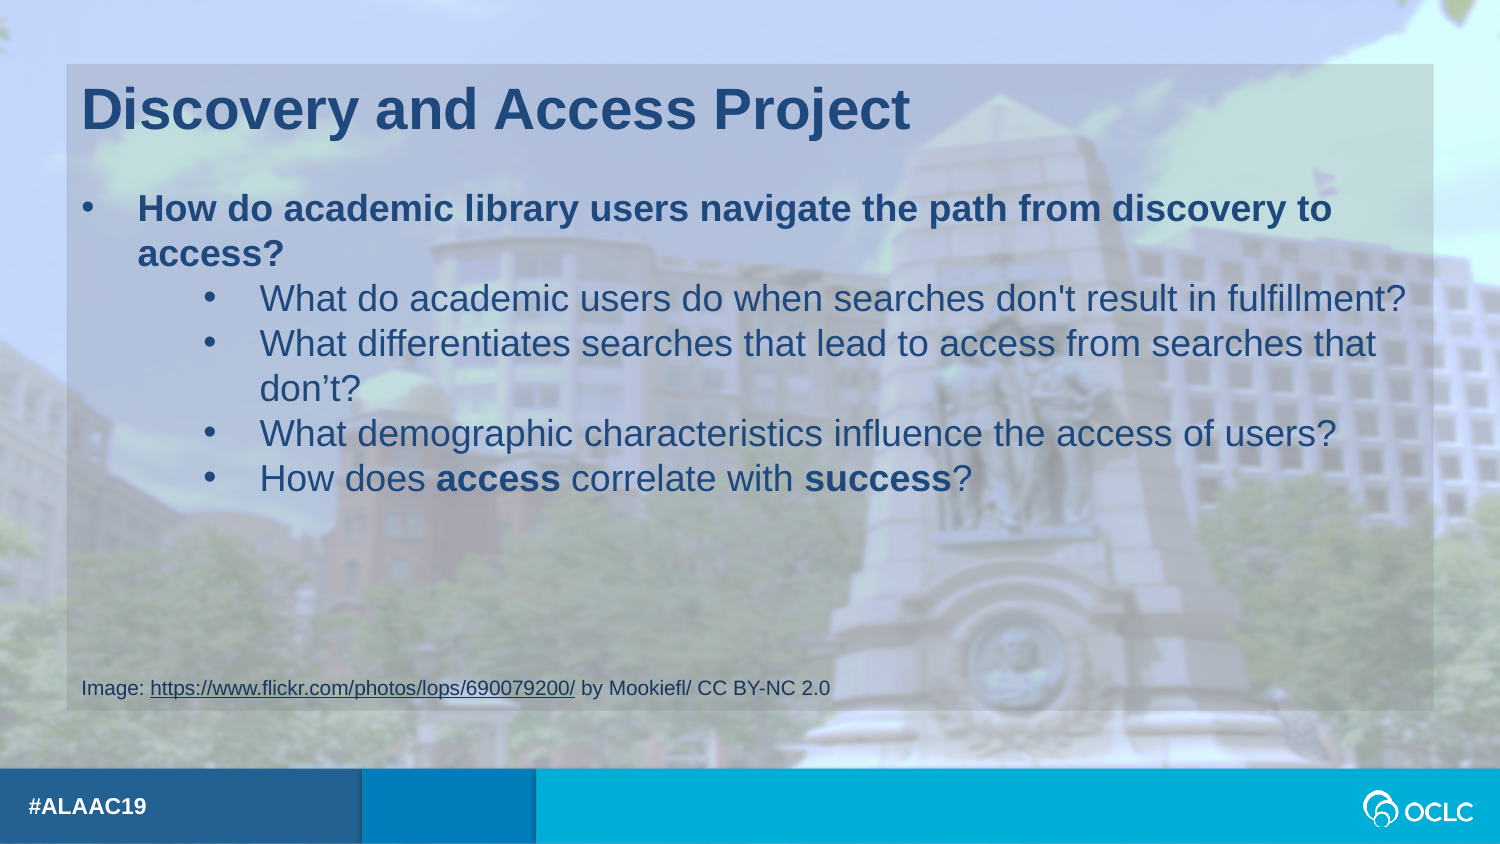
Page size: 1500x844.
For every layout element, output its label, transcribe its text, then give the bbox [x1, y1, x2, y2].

list Discovery and Access Project [66, 63, 1434, 176]
text_box [14, 645, 1461, 759]
text_box Image: https://www.flickr.com/photos/lops/690079200/ by Mookiefl/ CC BY-NC 2.0 [66, 667, 1486, 732]
text_box How do academic library users navigate the path from discovery to access? What do academic users do when searches don't result in fulfillment? What differentiates searches that lead to access from searches that don’t? What demographic characteristics influence the access of users? How does access correlate with success? [66, 176, 1434, 645]
